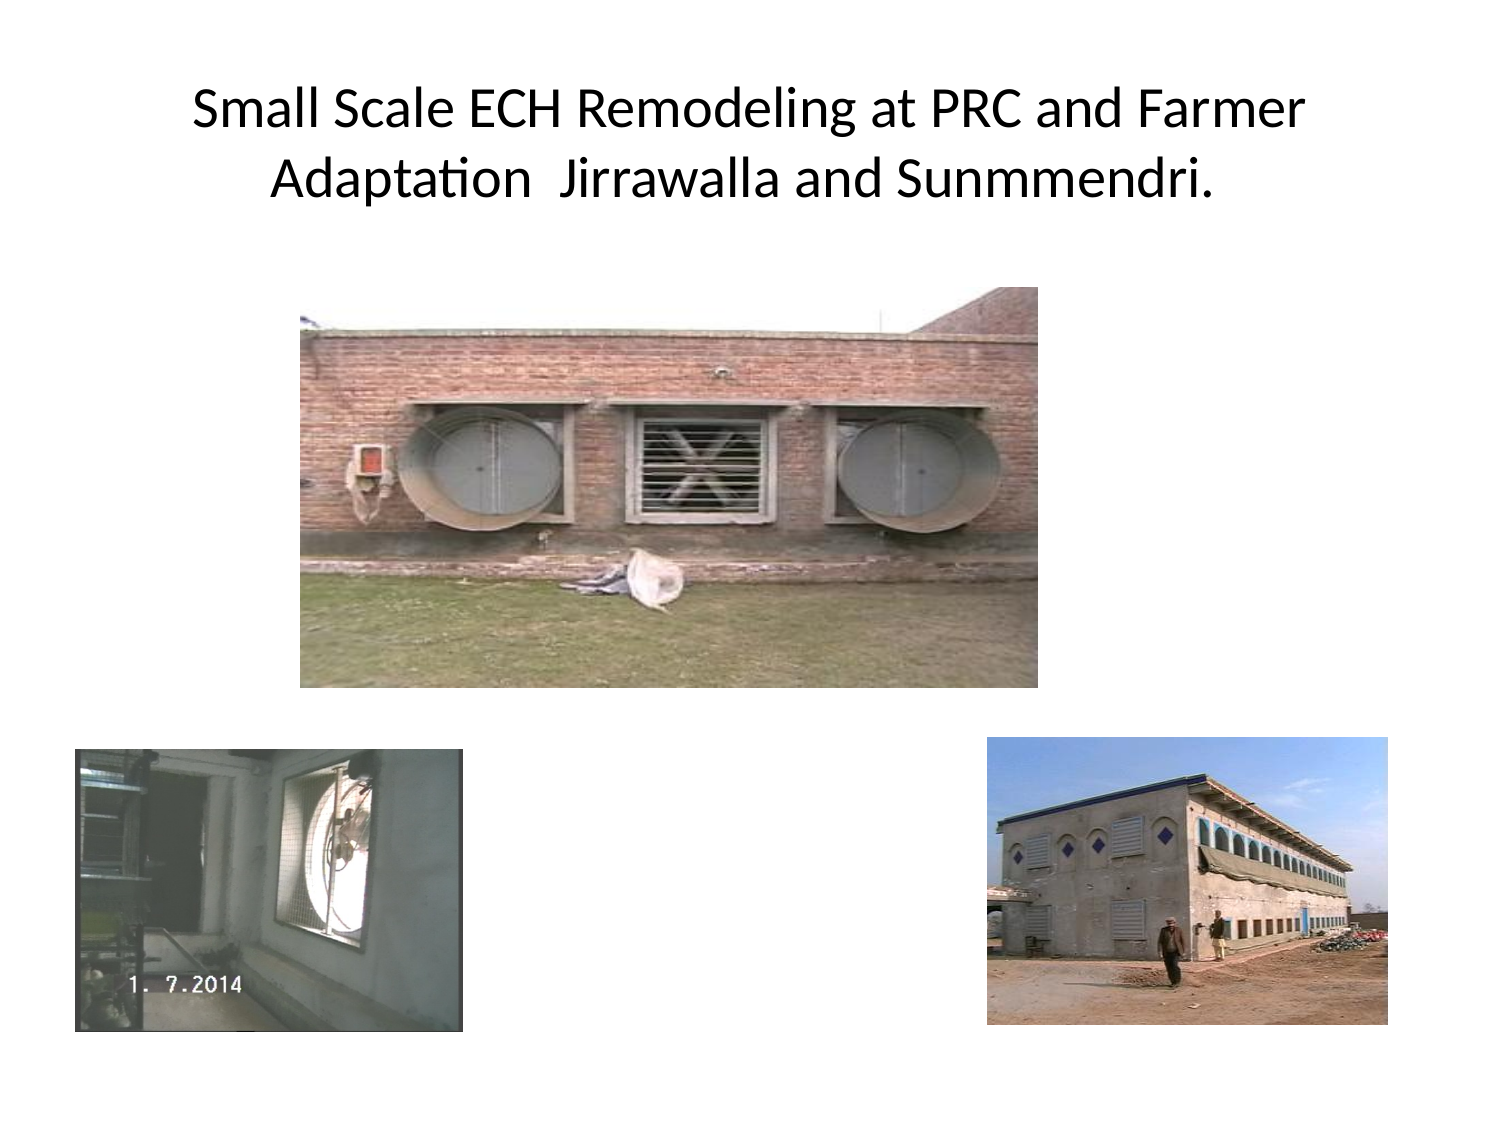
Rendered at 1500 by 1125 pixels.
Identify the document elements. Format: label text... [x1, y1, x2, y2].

picture [299, 287, 1038, 688]
picture [987, 737, 1388, 1026]
title Small Scale ECH Remodeling at PRC and Farmer Adaptation Jirrawalla and Sunmmendri. [75, 45, 1425, 233]
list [74, 749, 463, 1032]
